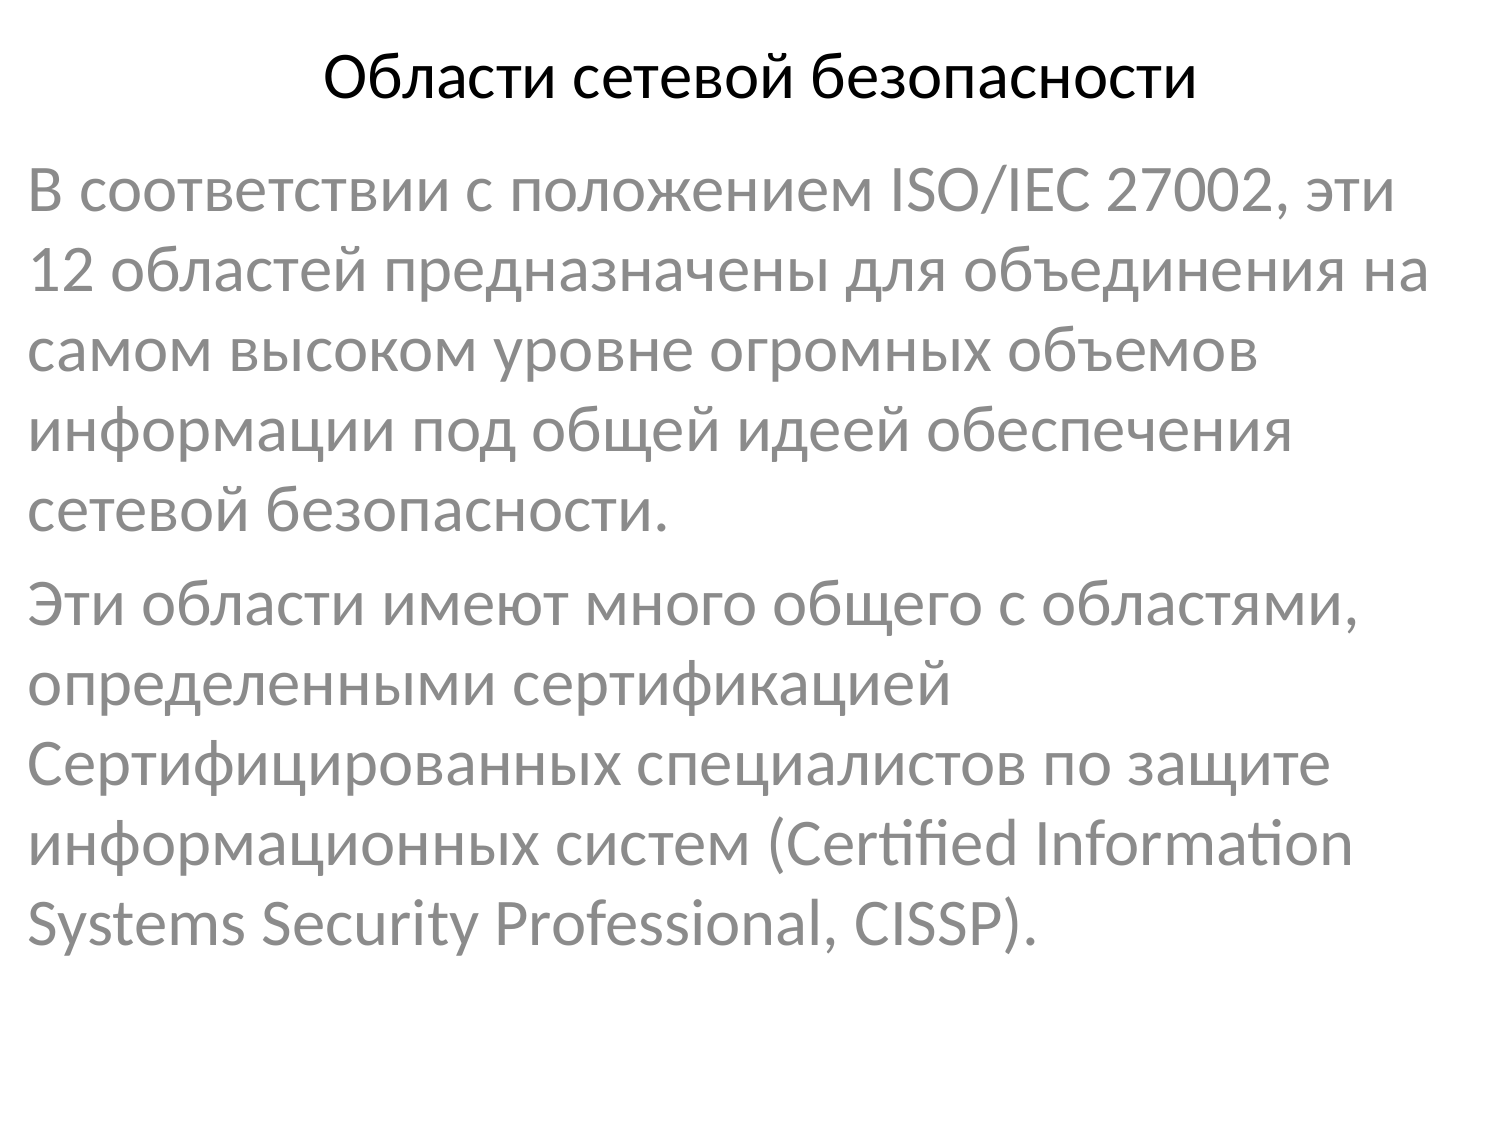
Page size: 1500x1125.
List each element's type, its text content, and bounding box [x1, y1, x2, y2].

title Области сетевой безопасности [123, 19, 1399, 126]
subtitle В соответствии с положением ISO/IEC 27002, эти 12 областей предназначены для объединения на самом высоком уровне огромных объемов информации под общей идеей обеспечения сетевой безопасности. Эти области имеют много общего с областями, определенными сертификацией Сертифицированных специалистов по защите информационных систем (Certified Information Systems Security Professional, CISSP). [12, 137, 1496, 1094]
